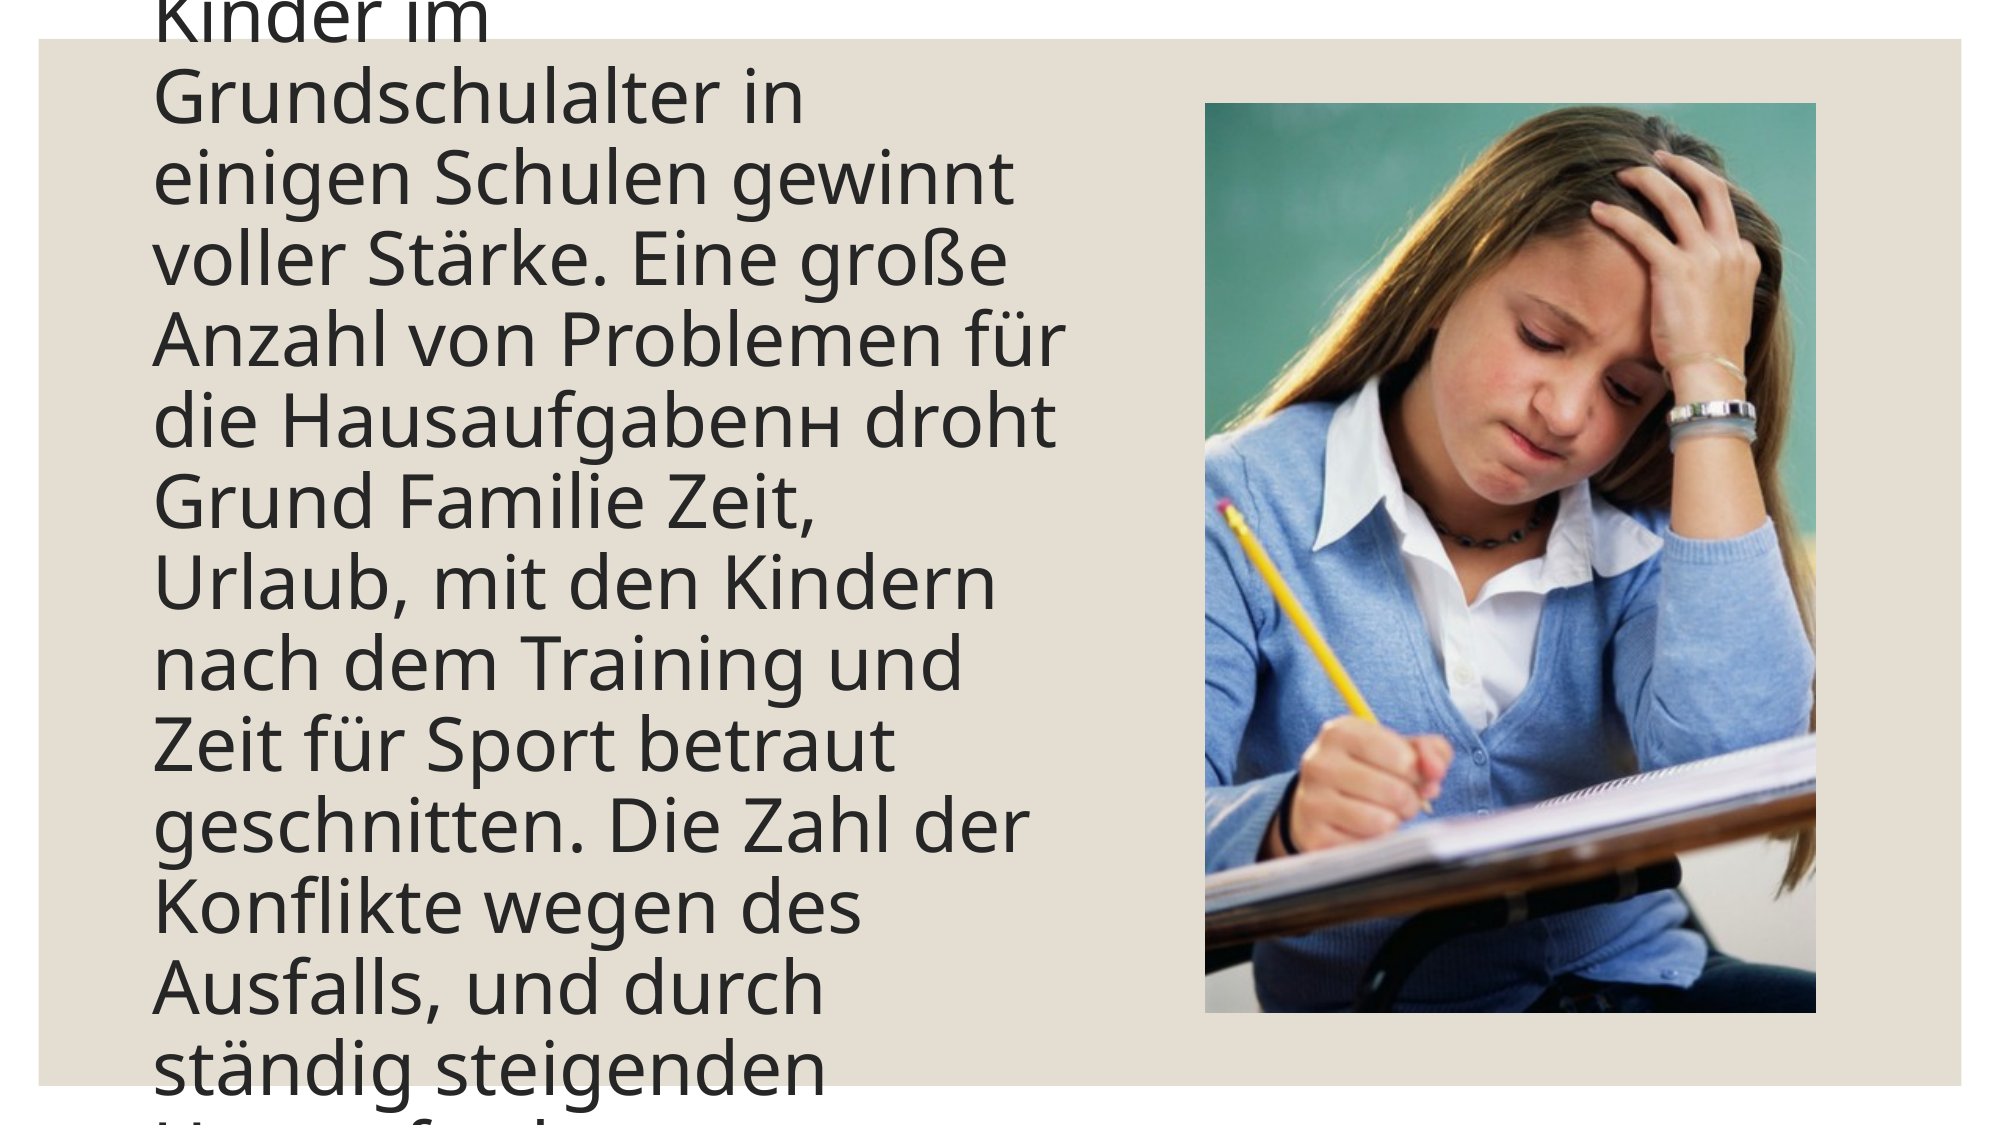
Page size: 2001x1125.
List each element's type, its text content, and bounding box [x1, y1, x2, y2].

picture [1205, 103, 1816, 1014]
title Das Streben nach Putting so viel Hausaufgaben Kinder im Grundschulalter in einigen Schulen gewinnt voller Stärke. Eine große Anzahl von Problemen für die Hausaufgabenн droht Grund Familie Zeit, Urlaub, mit den Kindern nach dem Training und Zeit für Sport betraut geschnitten. Die Zahl der Konflikte wegen des Ausfalls, und durch ständig steigenden Herausforderungen zu Hause. [137, 59, 1093, 1057]
